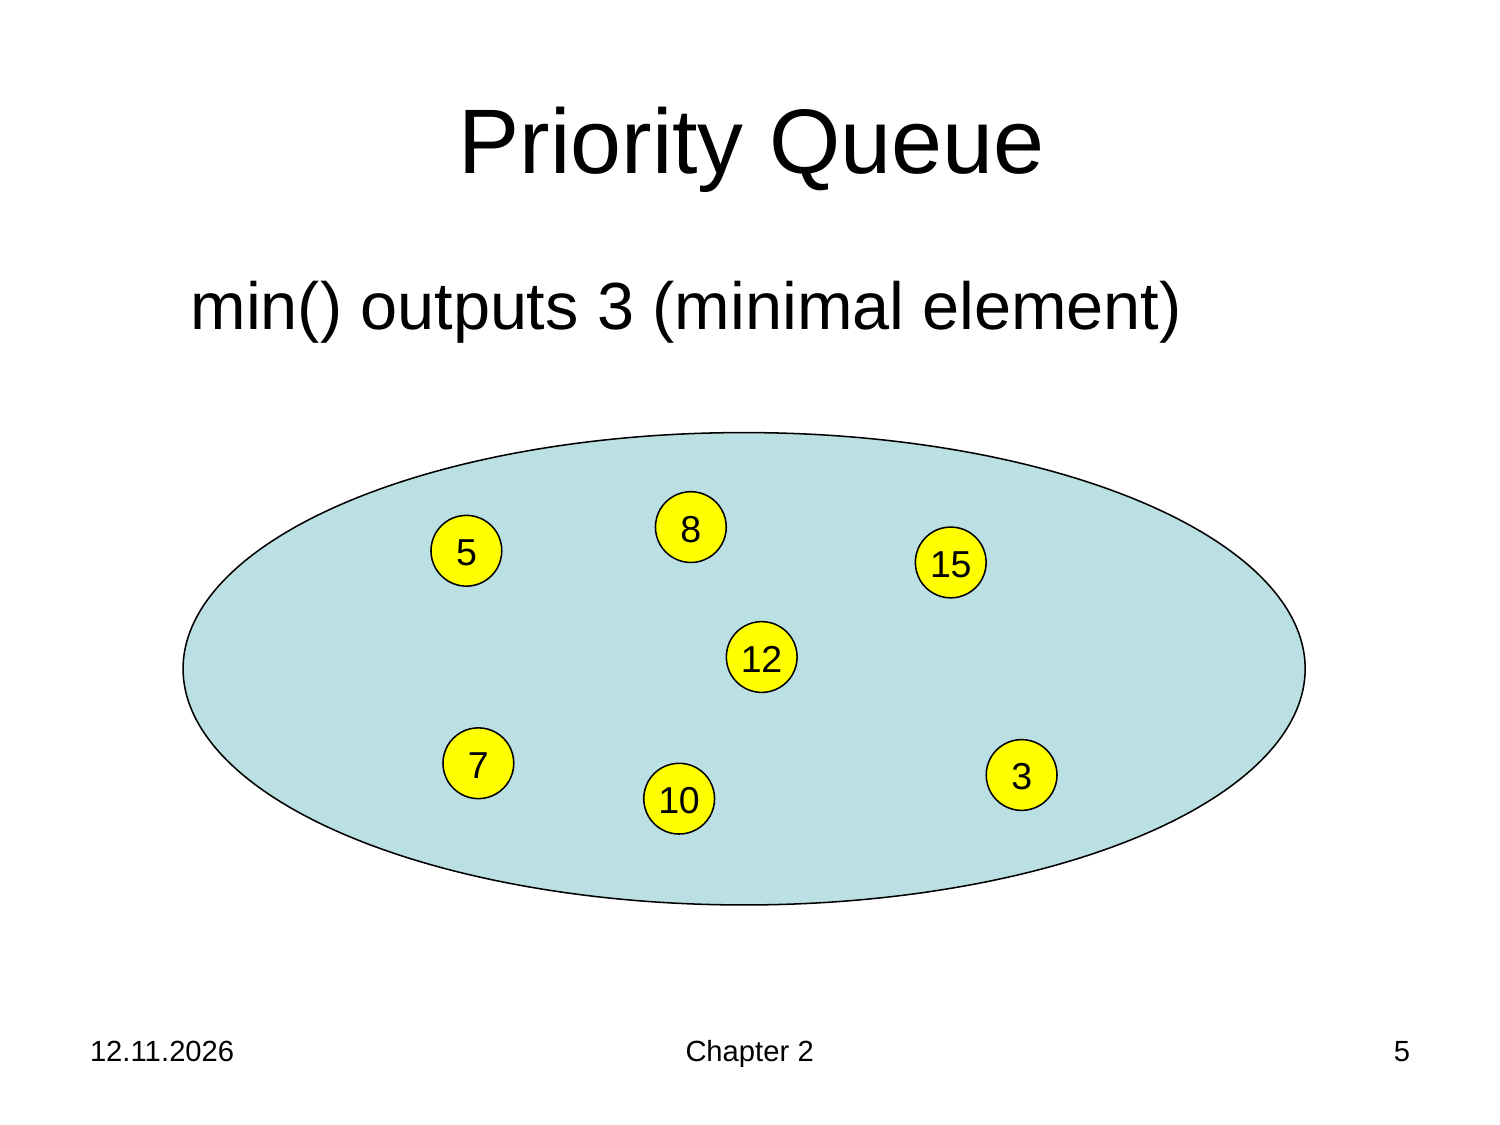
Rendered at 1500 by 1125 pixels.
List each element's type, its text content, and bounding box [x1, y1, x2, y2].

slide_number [74, 1024, 426, 1103]
footer Chapter 2 [512, 1024, 988, 1103]
text_box 5 [430, 515, 502, 587]
text_box 7 [442, 727, 514, 799]
title Priority Queue [76, 42, 1428, 231]
text_box 10 [643, 763, 715, 835]
slide_number 5 [1074, 1024, 1426, 1103]
text_box 15 [915, 527, 987, 598]
text_box 8 [655, 491, 727, 563]
text_box min() outputs 3 (minimal element) [175, 255, 1198, 351]
text_box [183, 432, 1306, 905]
text_box 3 [986, 739, 1058, 811]
text_box 12 [726, 621, 798, 693]
